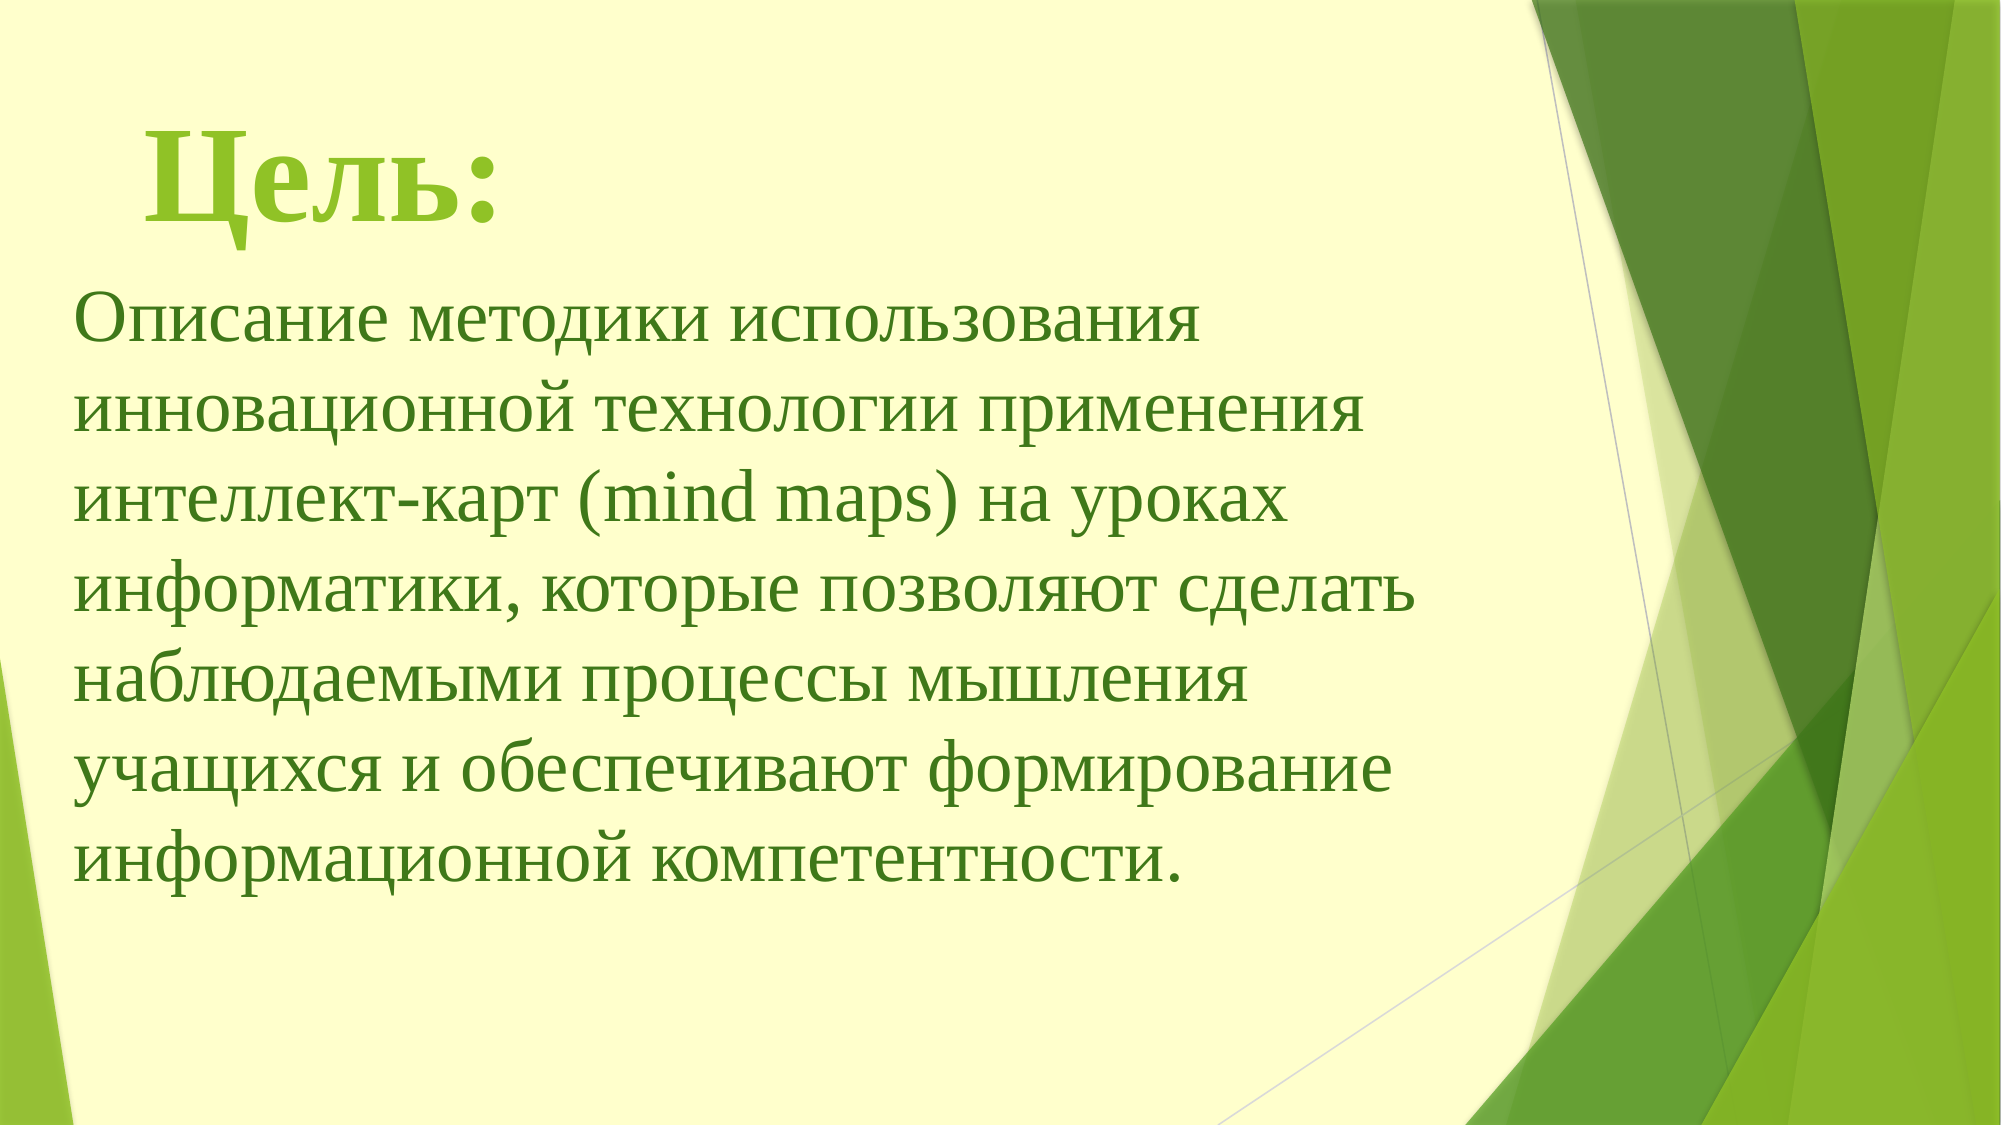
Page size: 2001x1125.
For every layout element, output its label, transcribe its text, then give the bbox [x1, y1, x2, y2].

title Цель: [128, 91, 1539, 309]
text_box Описание методики использования инновационной технологии применения интеллект-карт (mind maps) на уроках информатики, которые позволяют сделать наблюдаемыми процессы мышления учащихся и обеспечивают формирование информационной компетентности. [59, 259, 1490, 905]
